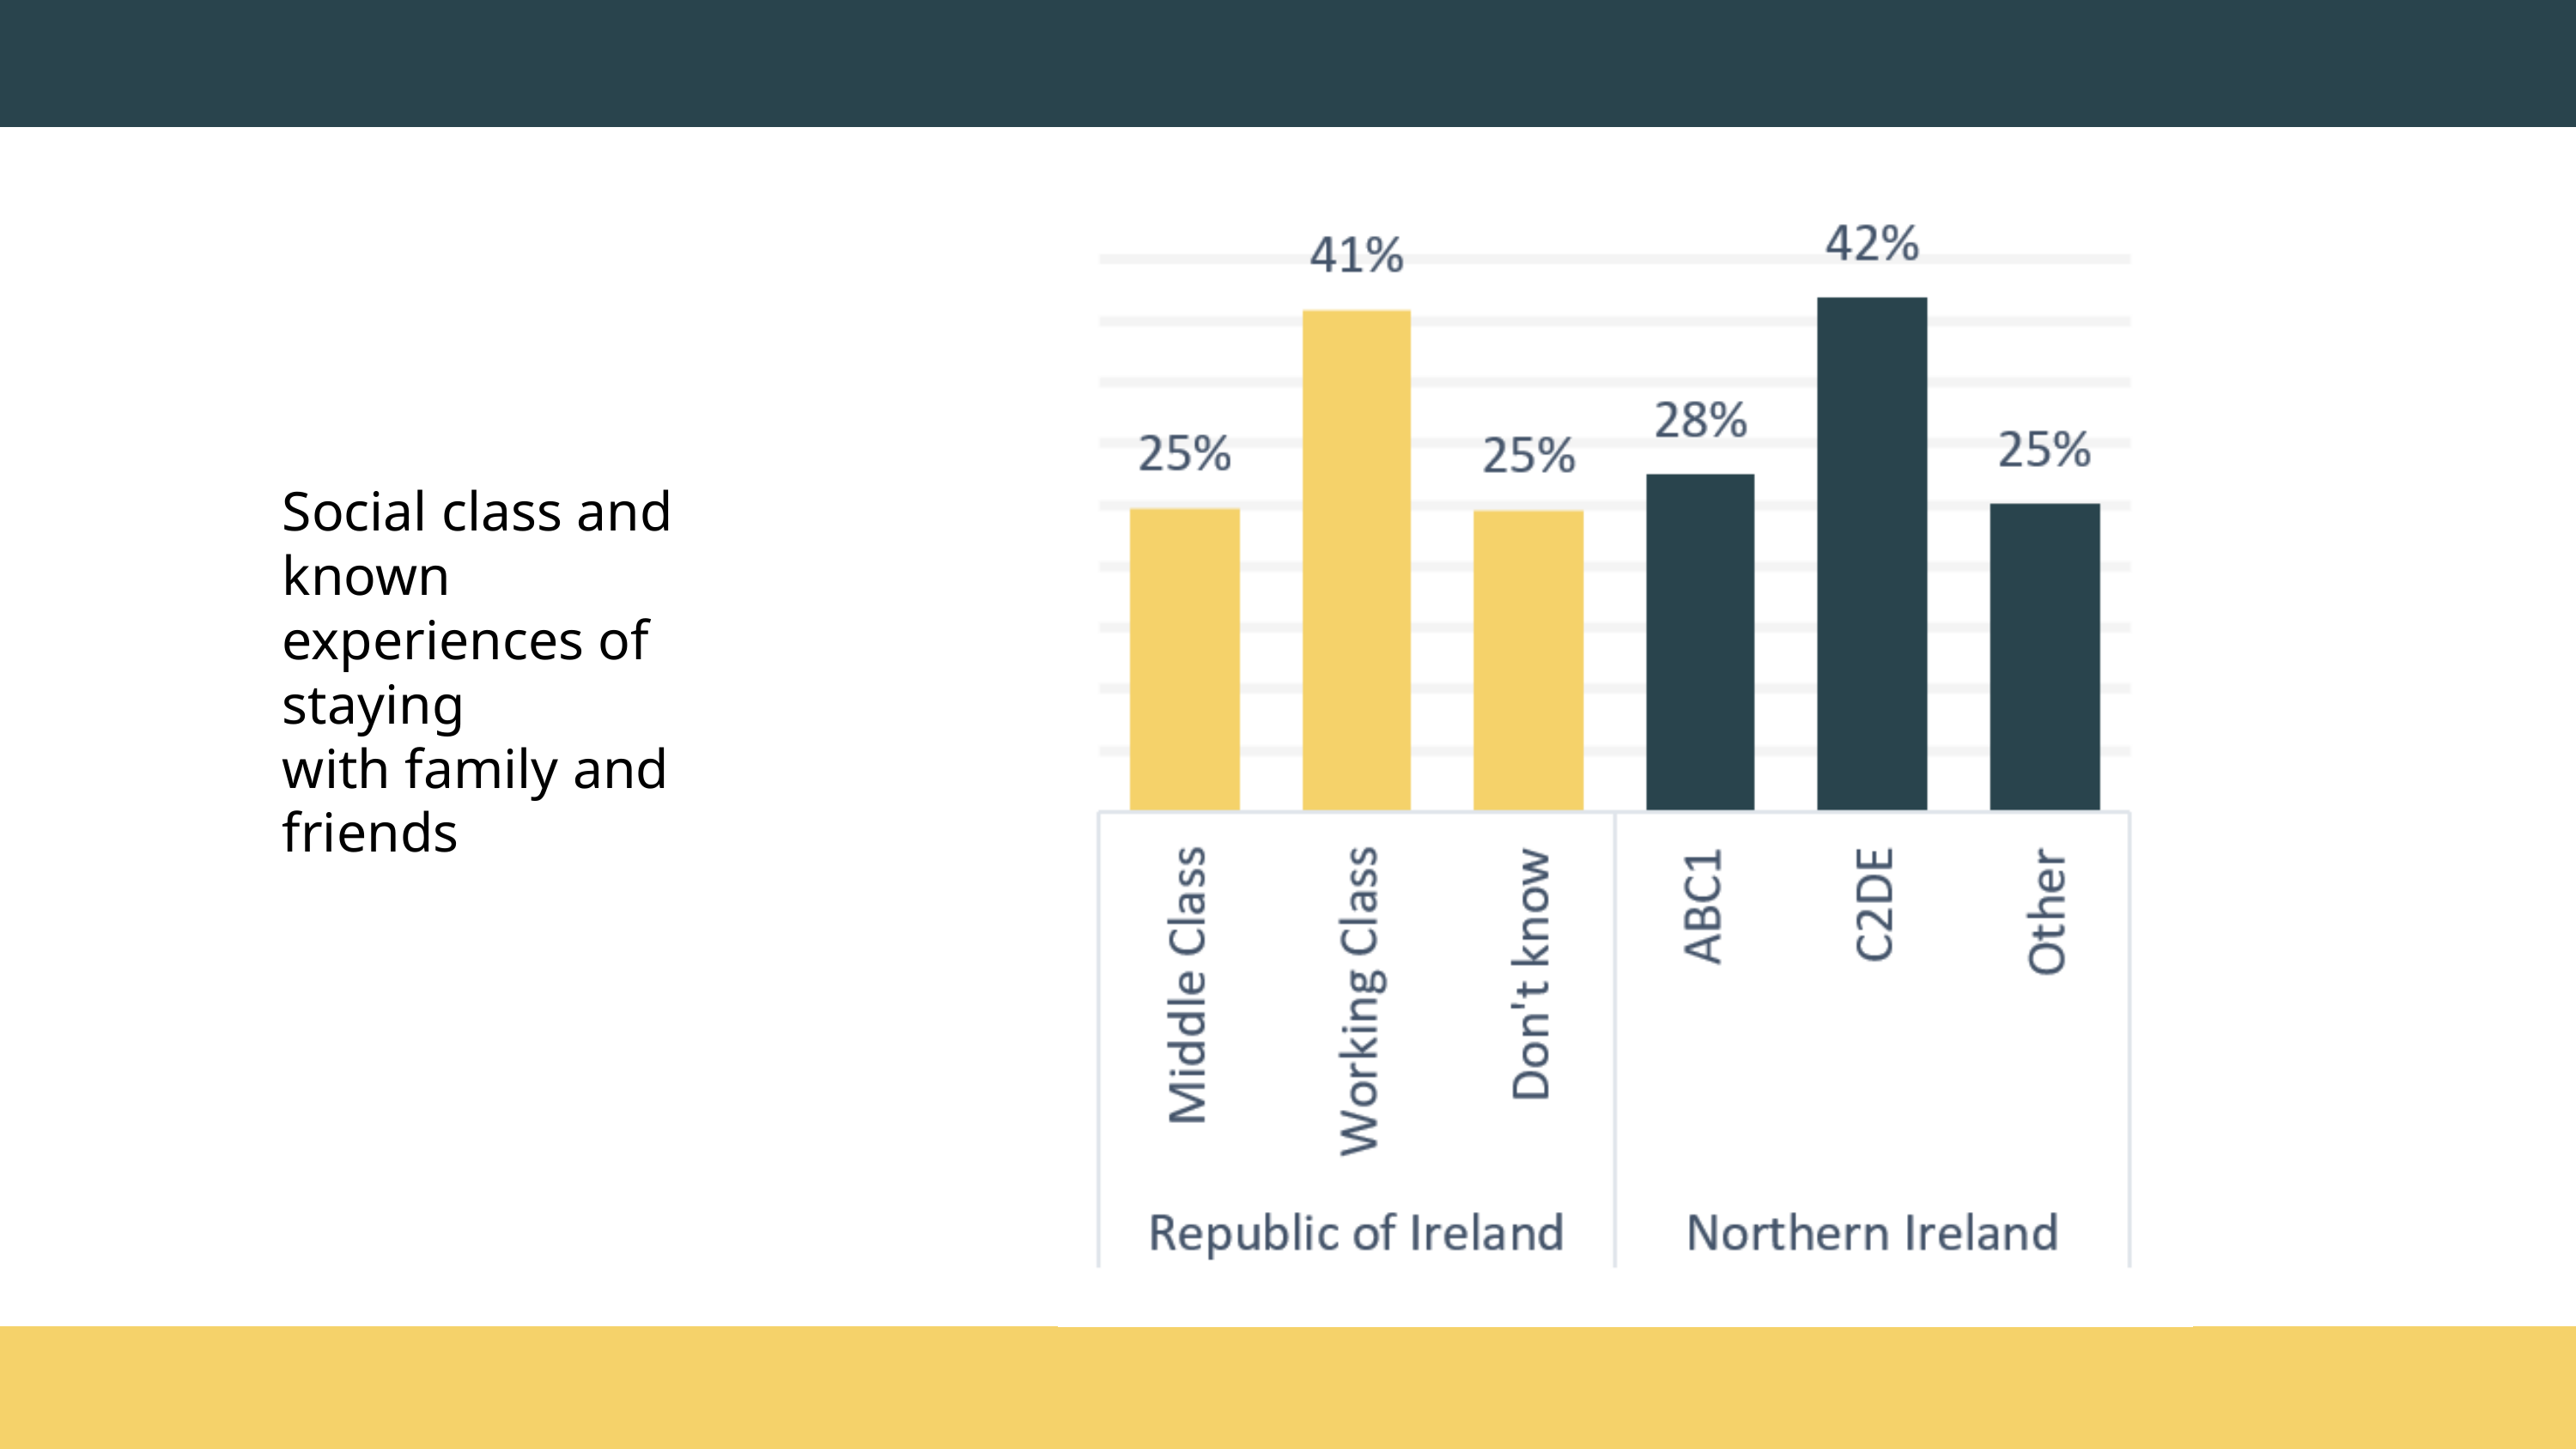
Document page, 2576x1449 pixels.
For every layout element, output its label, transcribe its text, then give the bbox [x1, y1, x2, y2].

text_box [0, 1326, 2576, 1449]
picture [1057, 173, 2193, 1327]
text_box [0, 0, 2576, 127]
text_box Social class and known experiences of staying with family and friends [263, 467, 844, 873]
